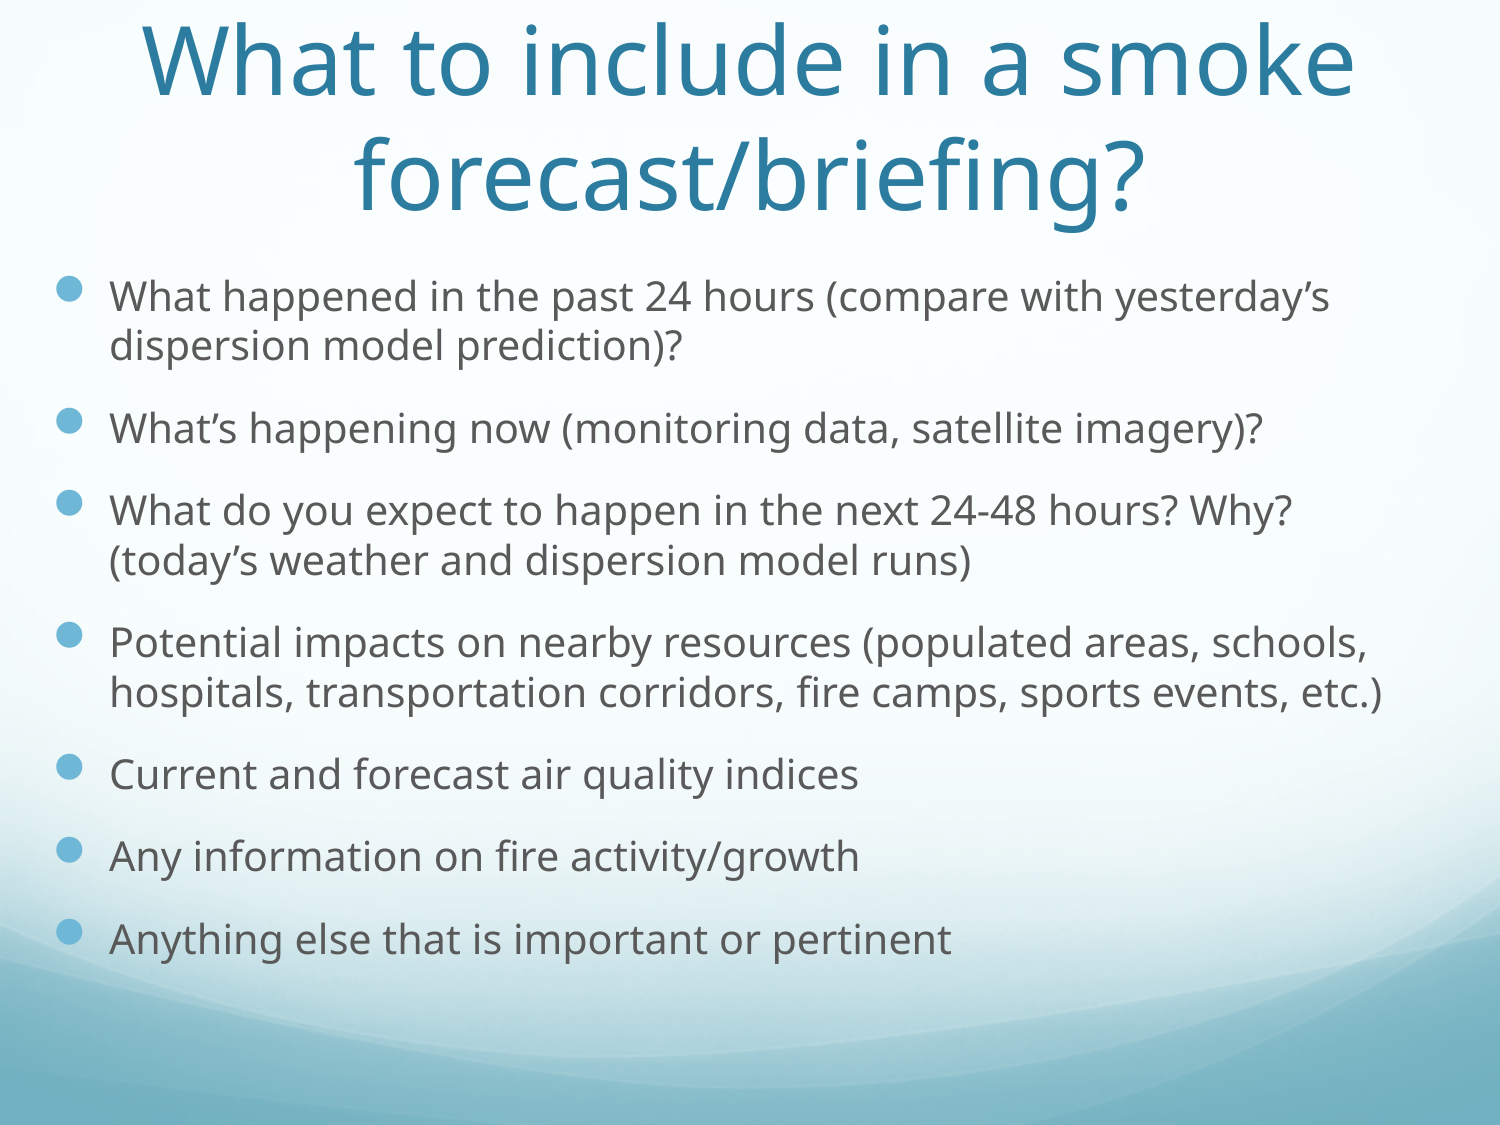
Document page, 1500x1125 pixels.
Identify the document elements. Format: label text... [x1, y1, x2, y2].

title What to include in a smoke forecast/briefing? [90, 17, 1410, 237]
list What happened in the past 24 hours (compare with yesterday’s dispersion model prediction)? What’s happening now (monitoring data, satellite imagery)? What do you expect to happen in the next 24-48 hours? Why? (today’s weather and dispersion model runs) Potential impacts on nearby resources (populated areas, schools, hospitals, transportation corridors, fire camps, sports events, etc.) Current and forecast air quality indices Any information on fire activity/growth Anything else that is important or pertinent [37, 262, 1463, 975]
